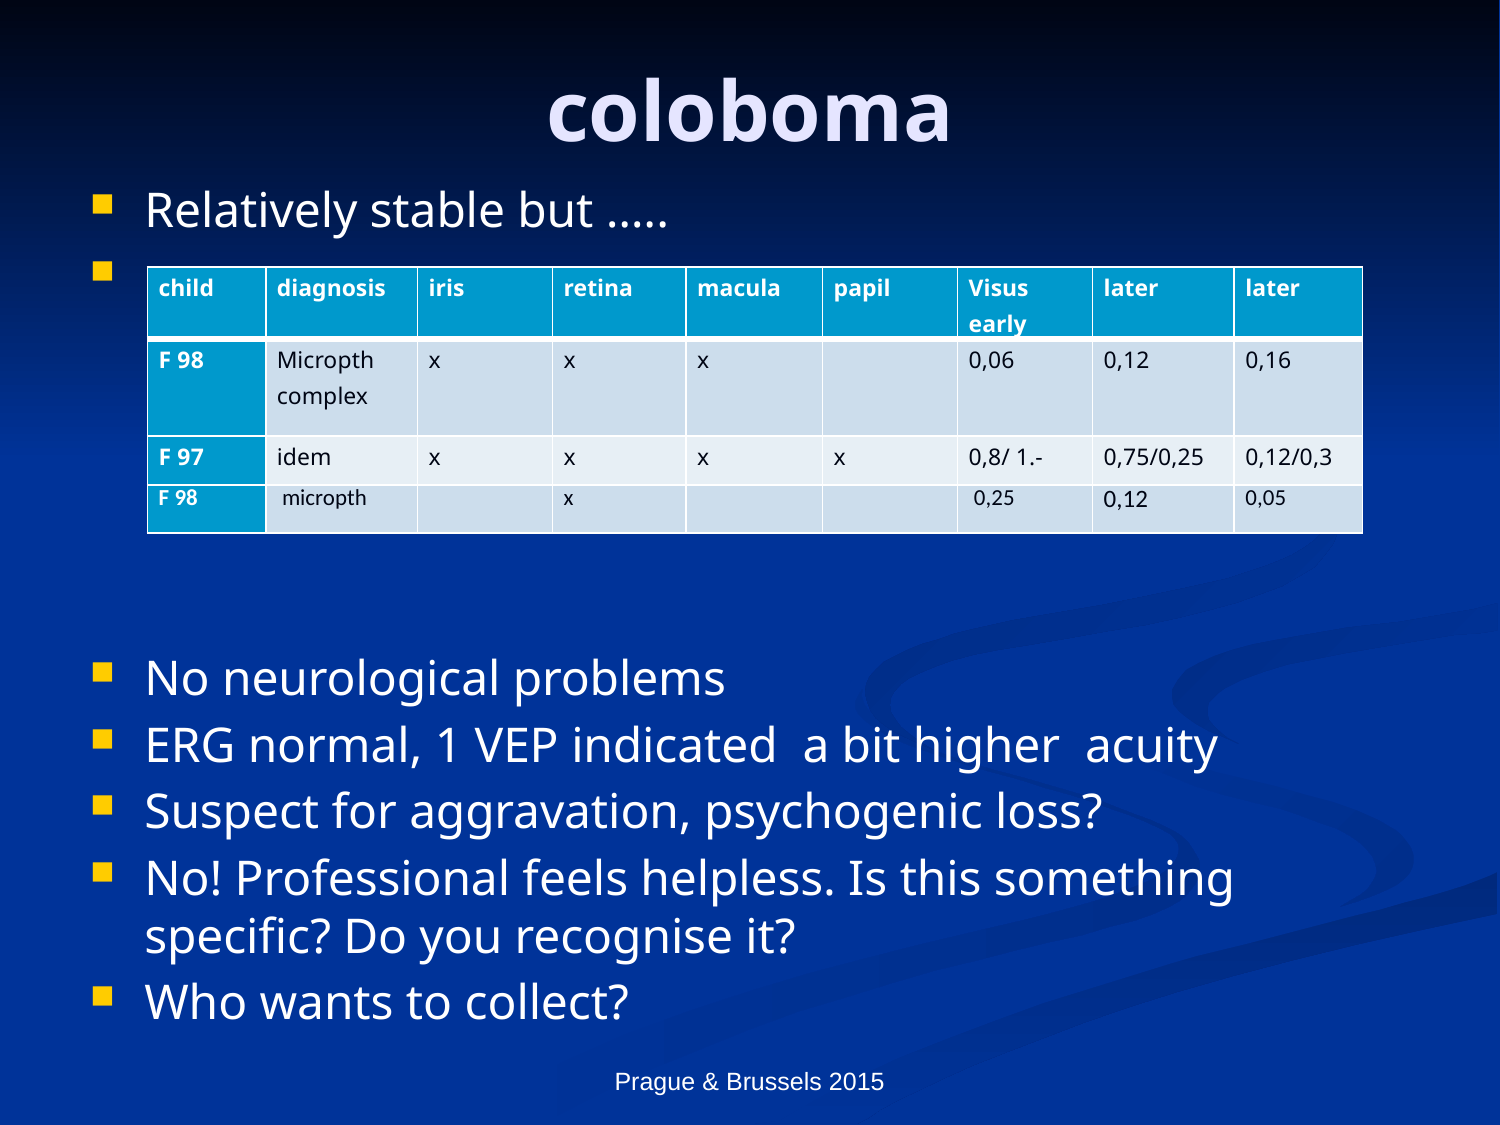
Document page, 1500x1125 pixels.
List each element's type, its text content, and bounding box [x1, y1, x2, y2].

table_cell F 97 [148, 437, 265, 484]
table_cell F 98 [148, 486, 265, 532]
table_header Visus early [958, 268, 1092, 336]
table_cell [418, 486, 552, 532]
list Relatively stable but ….. . No neurological problems ERG normal, 1 VEP indicated a bit higher acuity Suspect for aggravation, psychogenic loss? No! Professional feels helpless. Is this something specific? Do you recognise it? Who wants to collect? [75, 172, 1425, 1047]
table_cell 0,12 [1093, 486, 1233, 532]
table_header macula [687, 268, 822, 336]
table_cell F 98 [148, 342, 265, 435]
table_cell x [418, 342, 552, 435]
table_cell x [418, 437, 552, 484]
table_cell x [823, 437, 957, 484]
table_cell [687, 486, 822, 532]
table_cell x [687, 342, 822, 435]
table_cell 0,12/0,3 [1235, 437, 1362, 484]
footer Prague & Brussels 2015 [512, 1025, 988, 1104]
table_cell 0,25 [958, 486, 1092, 532]
table_cell 0,16 [1235, 342, 1362, 435]
table_header child [148, 268, 265, 336]
table_header iris [418, 268, 552, 336]
table_header retina [553, 268, 685, 336]
table_cell 0,75/0,25 [1093, 437, 1233, 484]
table_header papil [823, 268, 957, 336]
title coloboma [75, 30, 1425, 172]
table_cell 0,05 [1235, 486, 1362, 532]
table_cell x [687, 437, 822, 484]
table_cell 0,06 [958, 342, 1092, 435]
table_cell Micropth complex [267, 342, 417, 435]
table_header later [1235, 268, 1362, 336]
table_cell x [553, 437, 685, 484]
table_cell micropth [267, 486, 417, 532]
table_cell x [553, 486, 685, 532]
table_header later [1093, 268, 1233, 336]
table_cell [823, 342, 957, 435]
table_cell idem [267, 437, 417, 484]
table_cell 0,12 [1093, 342, 1233, 435]
table_cell 0,8/ 1.- [958, 437, 1092, 484]
table_cell [823, 486, 957, 532]
table_cell x [553, 342, 685, 435]
table_header diagnosis [267, 268, 417, 336]
